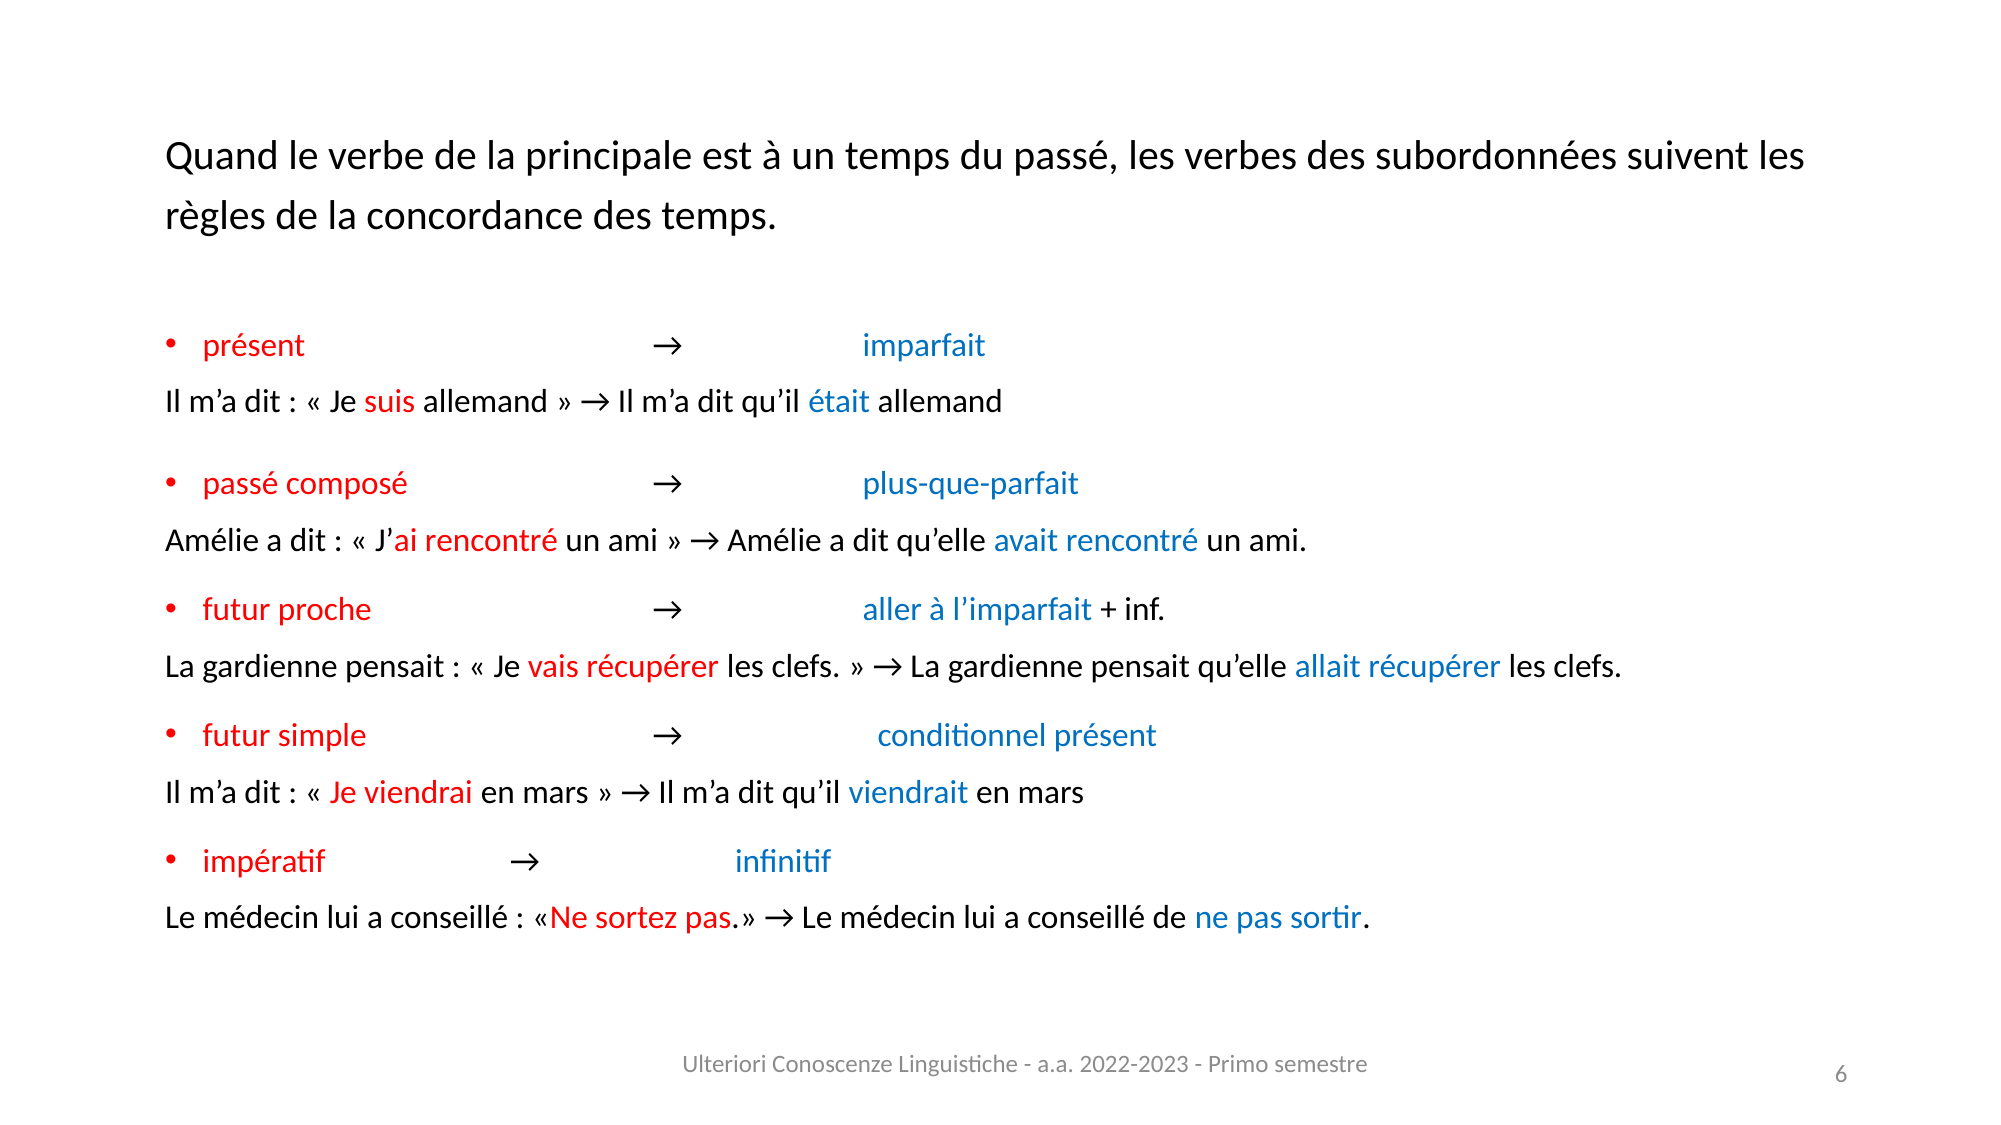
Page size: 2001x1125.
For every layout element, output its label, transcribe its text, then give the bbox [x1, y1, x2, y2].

slide_number 6 [1412, 1042, 1863, 1103]
footer Ulteriori Conoscenze Linguistiche - a.a. 2022-2023 - Primo semestre [662, 1042, 1390, 1082]
list Quand le verbe de la principale est à un temps du passé, les verbes des subordonnées suivent les règles de la concordance des temps. présent → imparfait Il m’a dit : « Je suis allemand » → Il m’a dit qu’il était allemand passé composé → plus-que-parfait Amélie a dit : « J’ai rencontré un ami » → Amélie a dit qu’elle avait rencontré un ami. futur proche → aller à l’imparfait + inf. La gardienne pensait : « Je vais récupérer les clefs. » → La gardienne pensait qu’elle allait récupérer les clefs. futur simple → conditionnel présent Il m’a dit : « Je viendrai en mars » → Il m’a dit qu’il viendrait en mars impératif → infinitif Le médecin lui a conseillé : «Ne sortez pas.» → Le médecin lui a conseillé de ne pas sortir. [150, 110, 1863, 1014]
